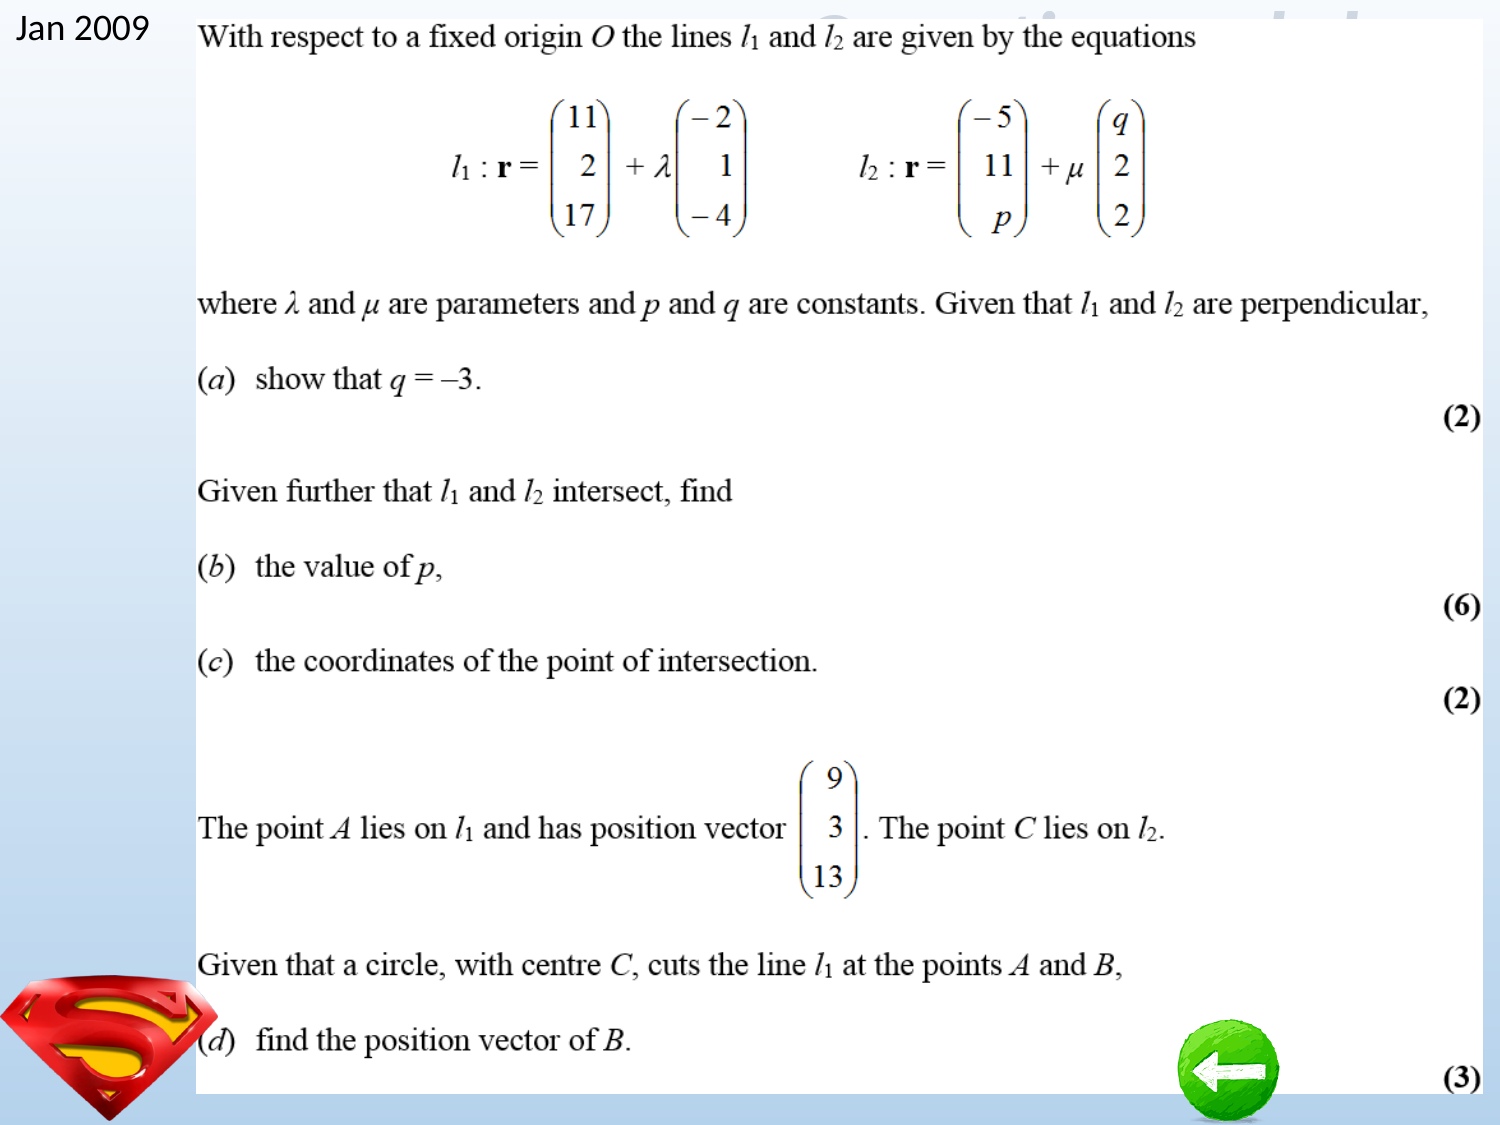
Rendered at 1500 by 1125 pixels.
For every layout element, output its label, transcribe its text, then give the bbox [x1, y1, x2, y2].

text_box Jan 2009 [1, 0, 165, 56]
picture [0, 19, 1483, 1125]
